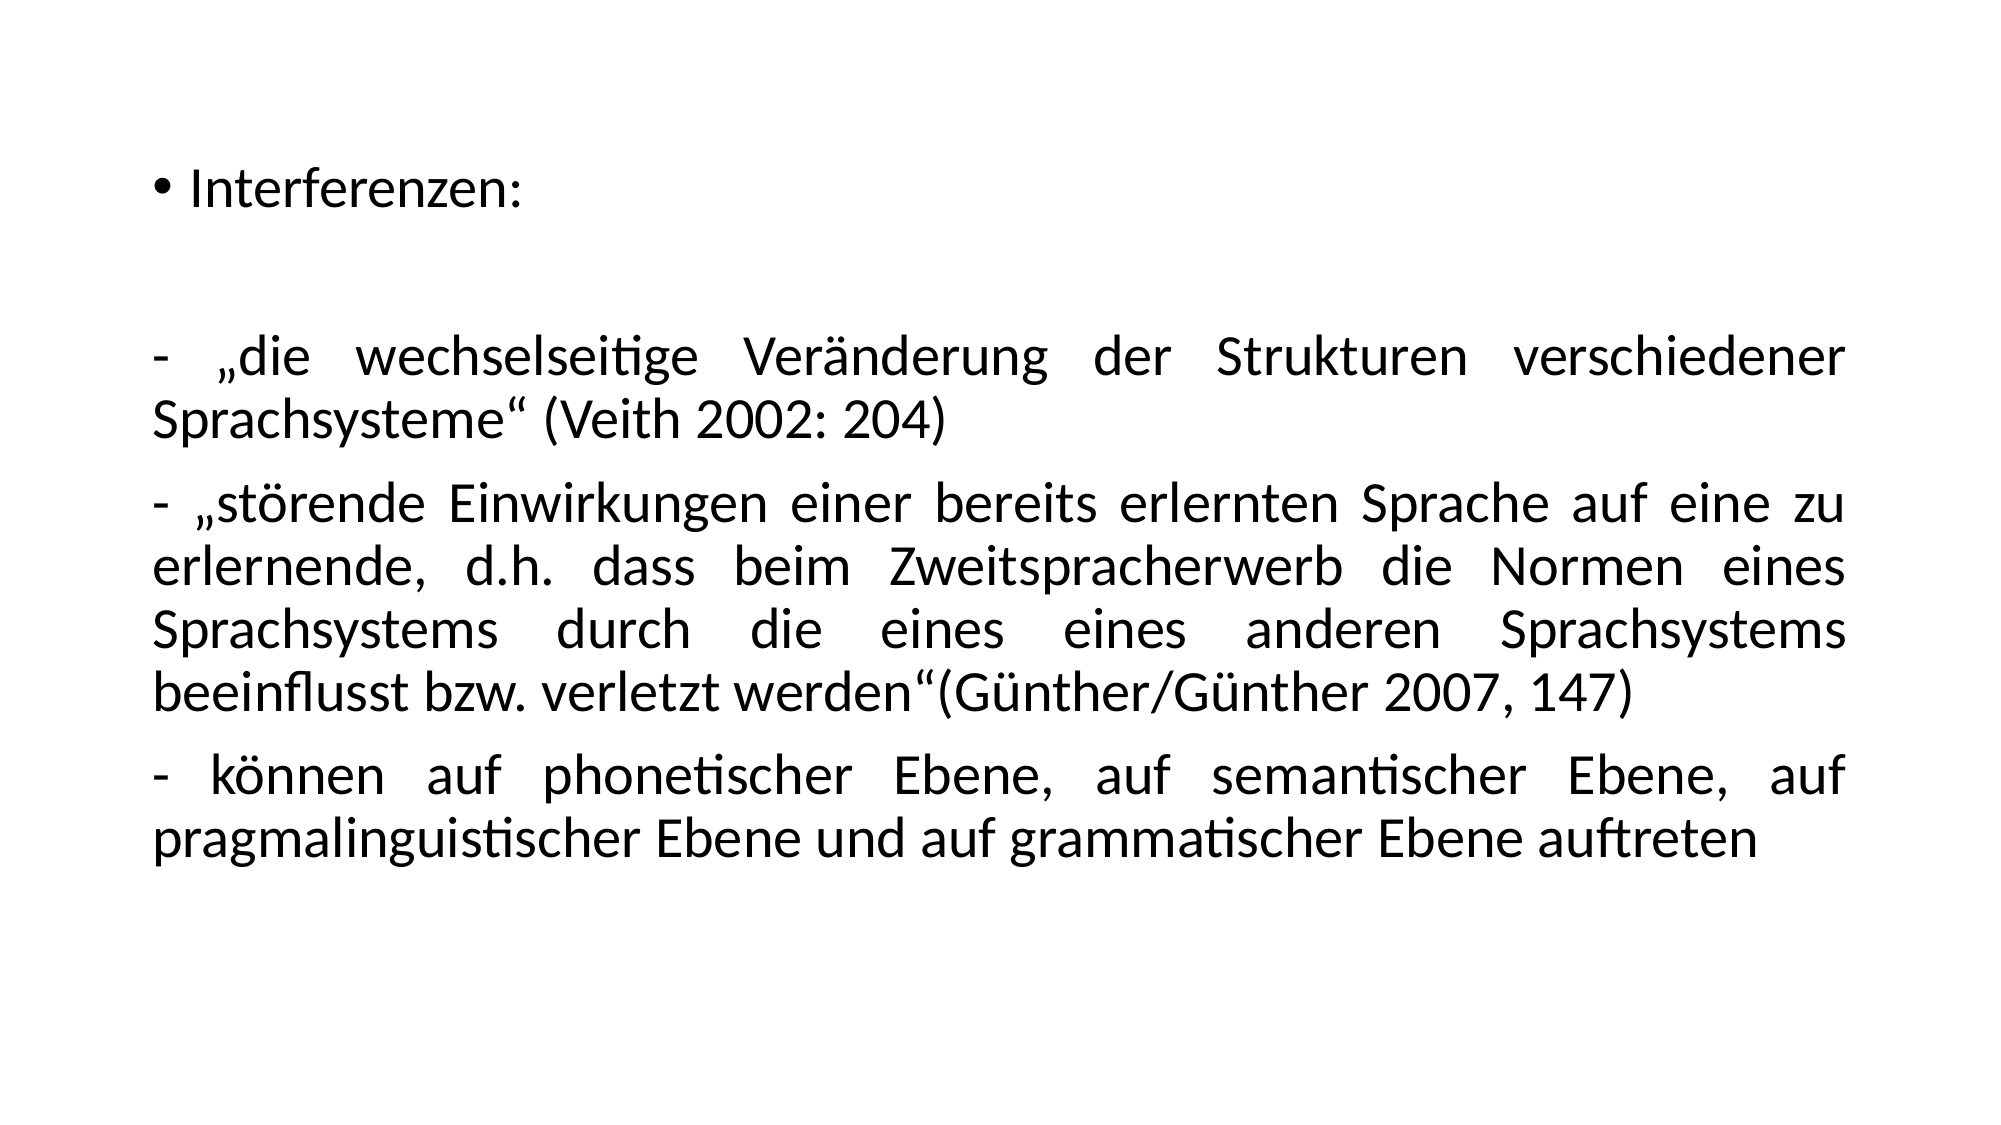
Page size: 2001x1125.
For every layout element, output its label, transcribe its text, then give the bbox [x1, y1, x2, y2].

list Interferenzen: - „die wechselseitige Veränderung der Strukturen verschiedener Sprachsysteme“ (Veith 2002: 204) - „störende Einwirkungen einer bereits erlernten Sprache auf eine zu erlernende, d.h. dass beim Zweitspracherwerb die Normen eines Sprachsystems durch die eines eines anderen Sprachsystems beeinflusst bzw. verletzt werden“(Günther/Günther 2007, 147) - können auf phonetischer Ebene, auf semantischer Ebene, auf pragmalinguistischer Ebene und auf grammatischer Ebene auftreten [137, 149, 1863, 1014]
